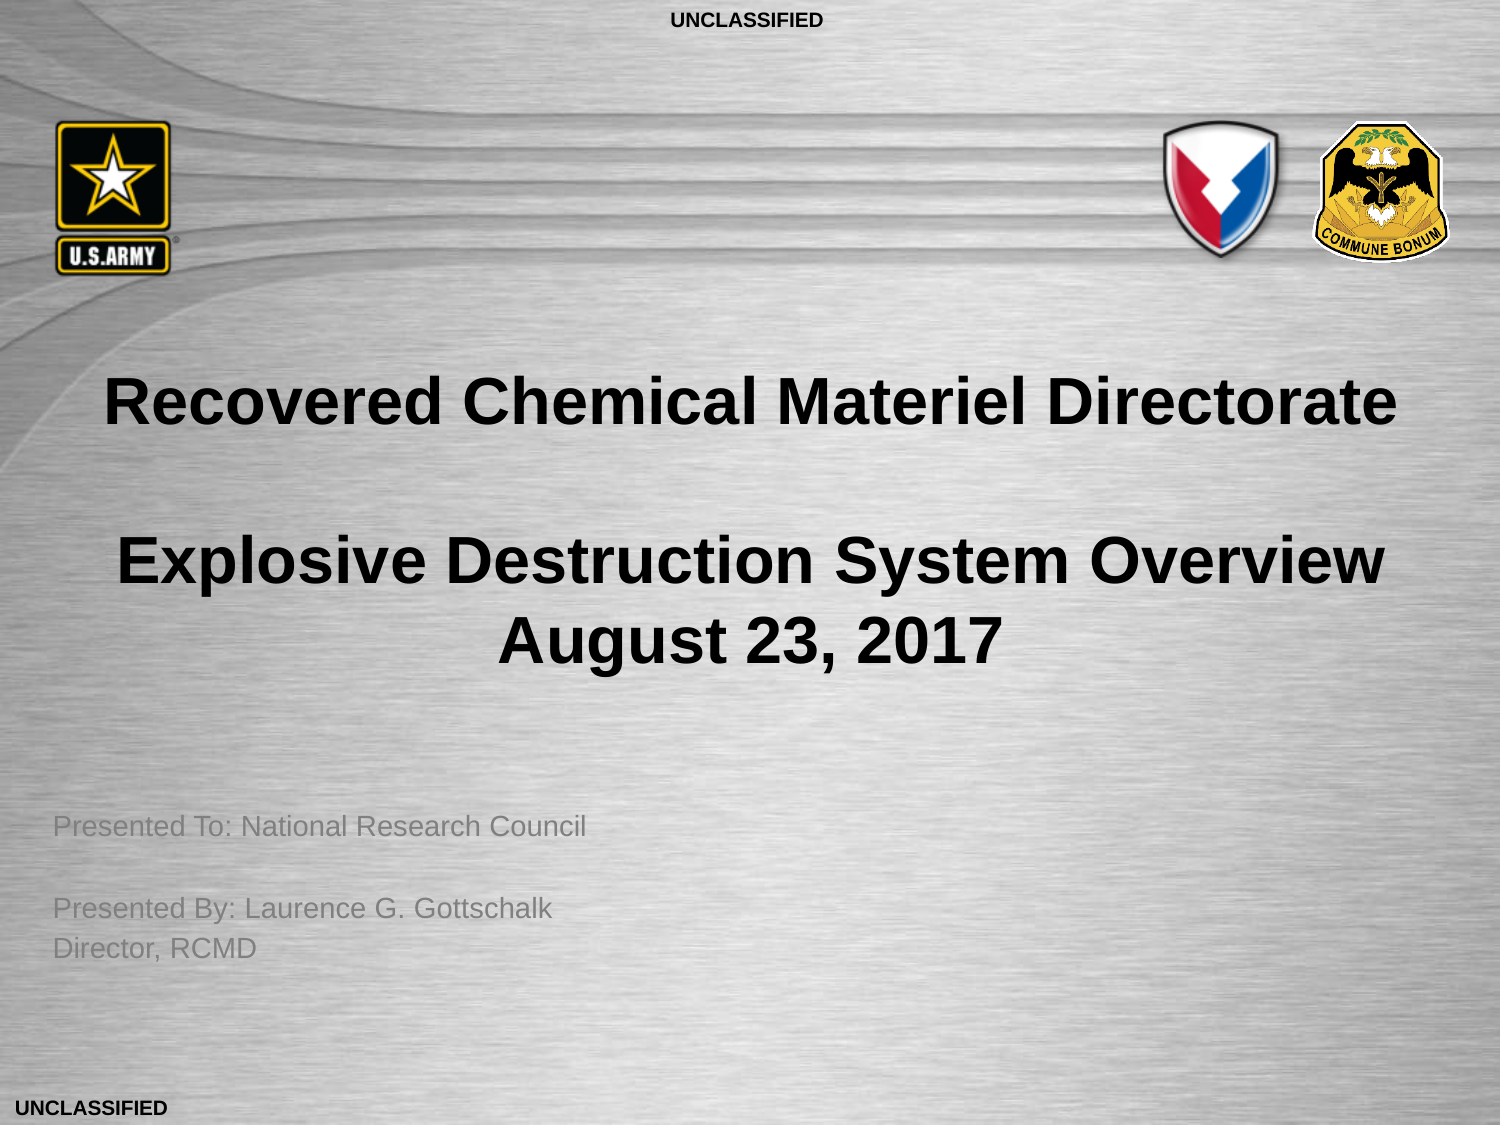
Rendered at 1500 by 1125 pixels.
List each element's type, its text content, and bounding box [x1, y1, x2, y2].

text_box Presented To: National Research Council Presented By: Laurence G. Gottschalk Director, RCMD [37, 799, 638, 983]
subtitle Recovered Chemical Materiel Directorate Explosive Destruction System Overview August 23, 2017 [2, 350, 1500, 750]
picture [0, 0, 1500, 1125]
